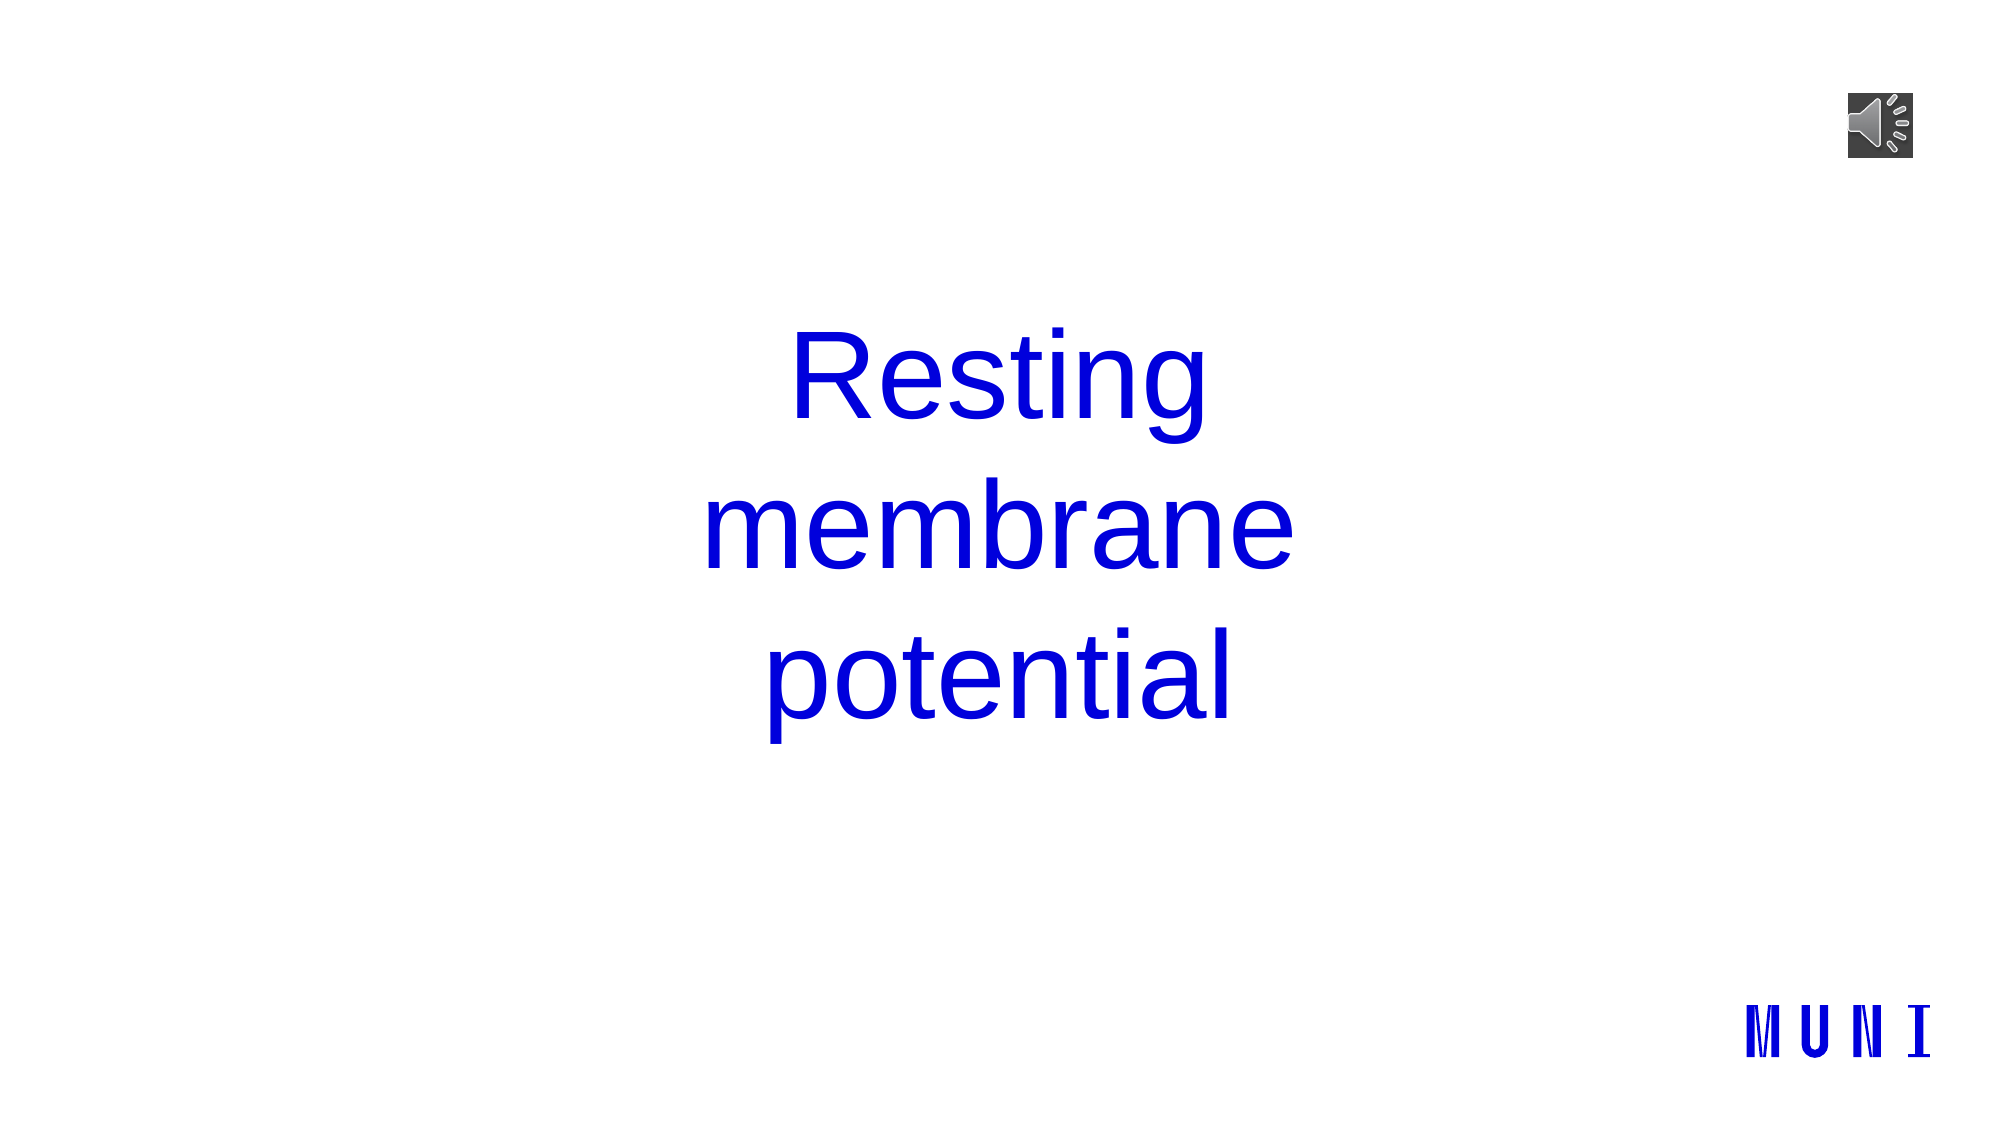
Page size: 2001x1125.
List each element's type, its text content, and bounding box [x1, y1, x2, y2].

text_box Resting membrane potential [574, 286, 1425, 751]
picture [1846, 91, 1914, 159]
